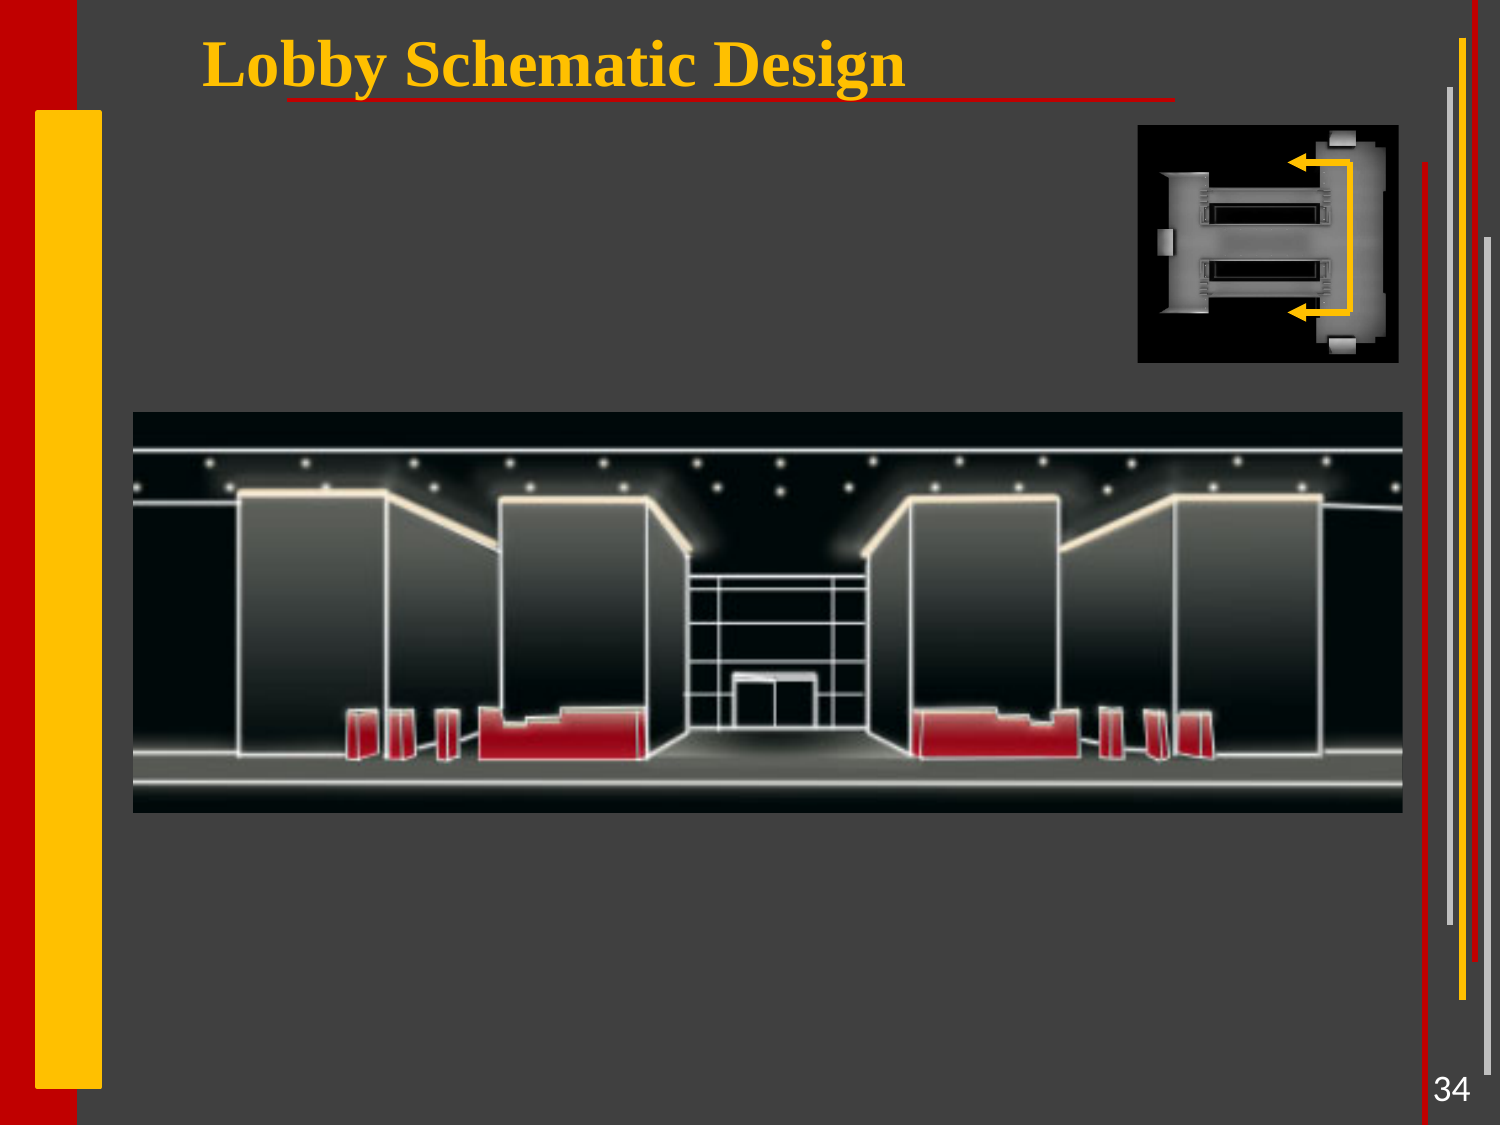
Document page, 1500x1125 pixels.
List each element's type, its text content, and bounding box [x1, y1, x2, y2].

picture [1137, 124, 1399, 363]
text_box 34 [1417, 1057, 1488, 1117]
picture [132, 412, 1403, 813]
text_box Lobby Schematic Design [187, 12, 1113, 108]
